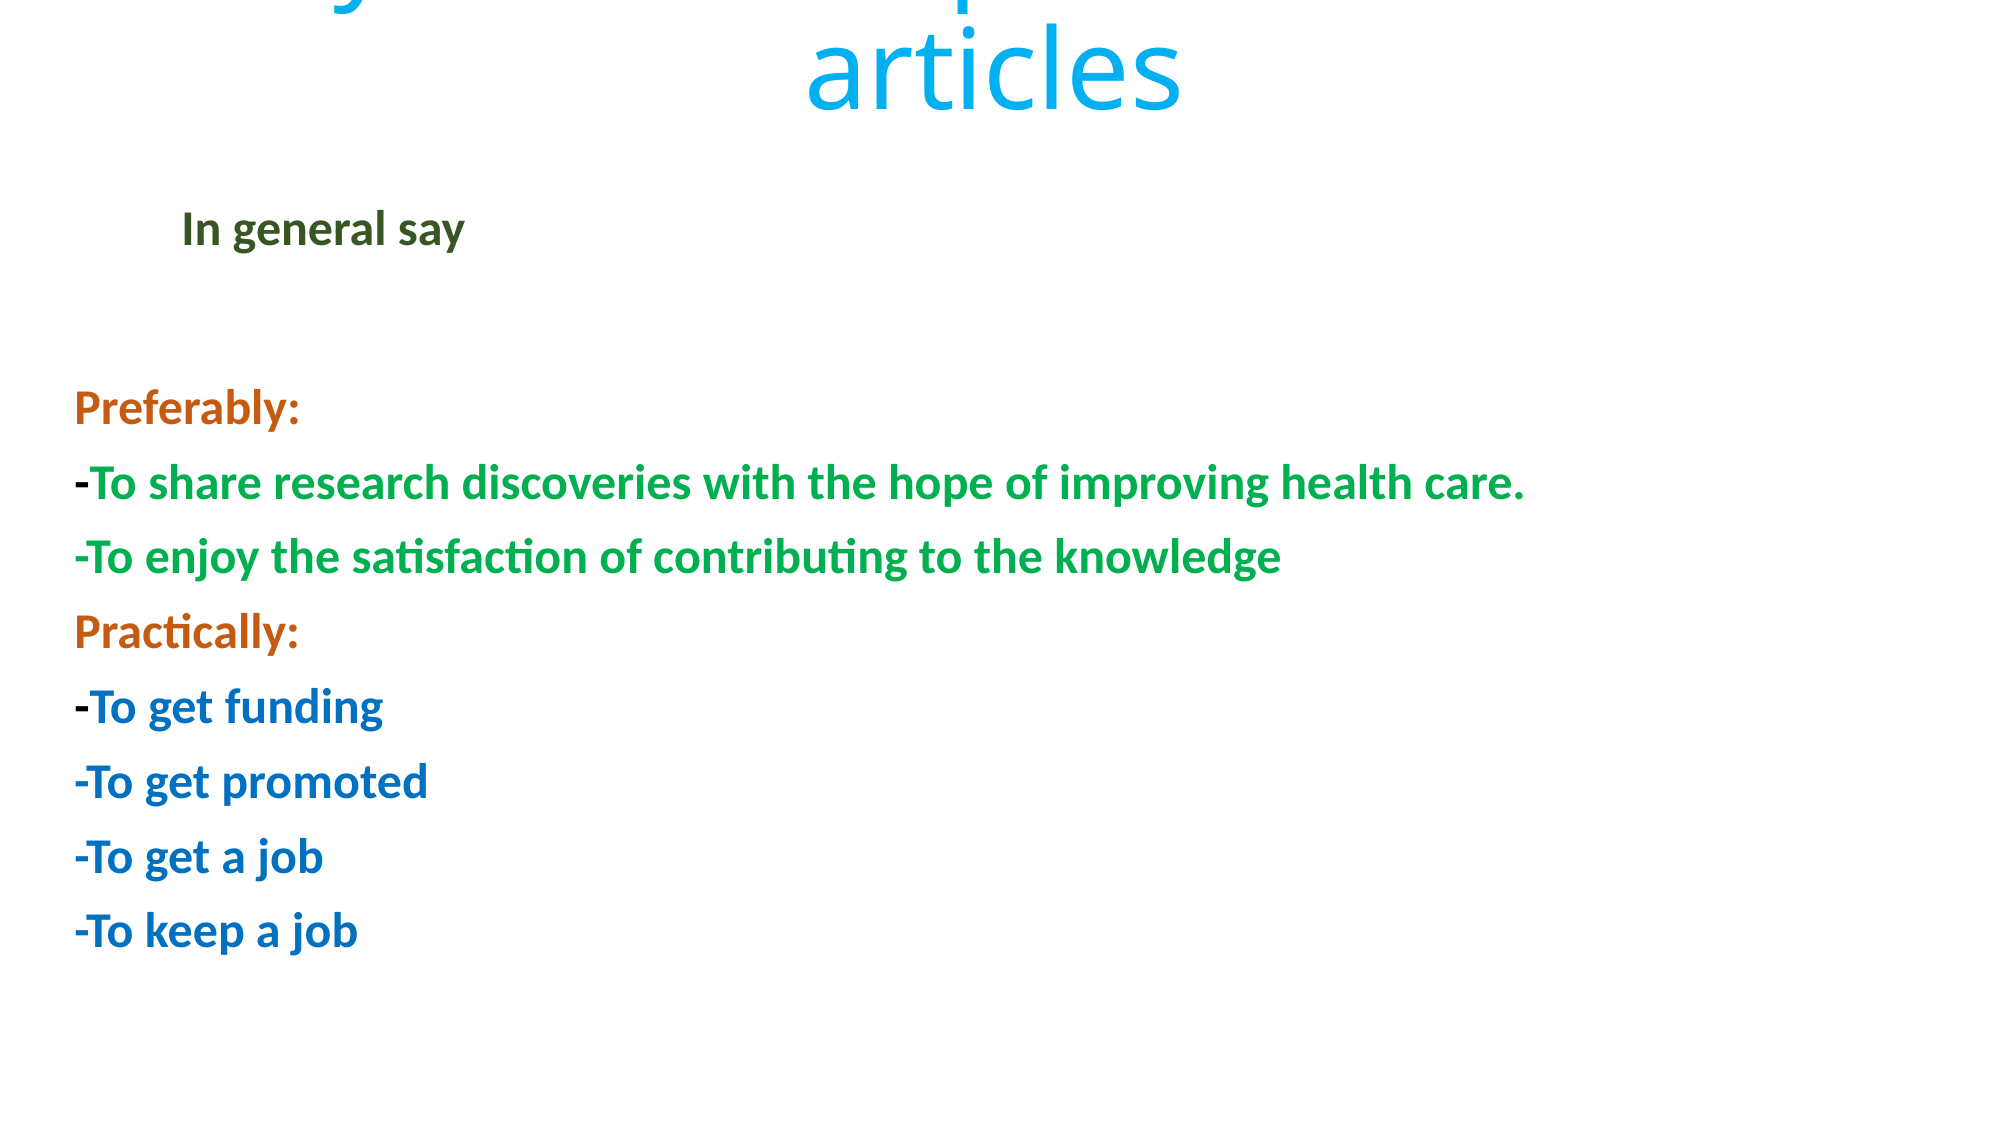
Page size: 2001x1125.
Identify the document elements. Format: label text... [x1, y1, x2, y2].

text_box In general say [166, 188, 635, 263]
title Why write and publish scientific articles [0, 0, 1989, 141]
subtitle Preferably: -To share research discoveries with the hope of improving health care. -To enjoy the satisfaction of contributing to the knowledge Practically: -To get funding -To get promoted -To get a job -To keep a job [59, 373, 1852, 1107]
